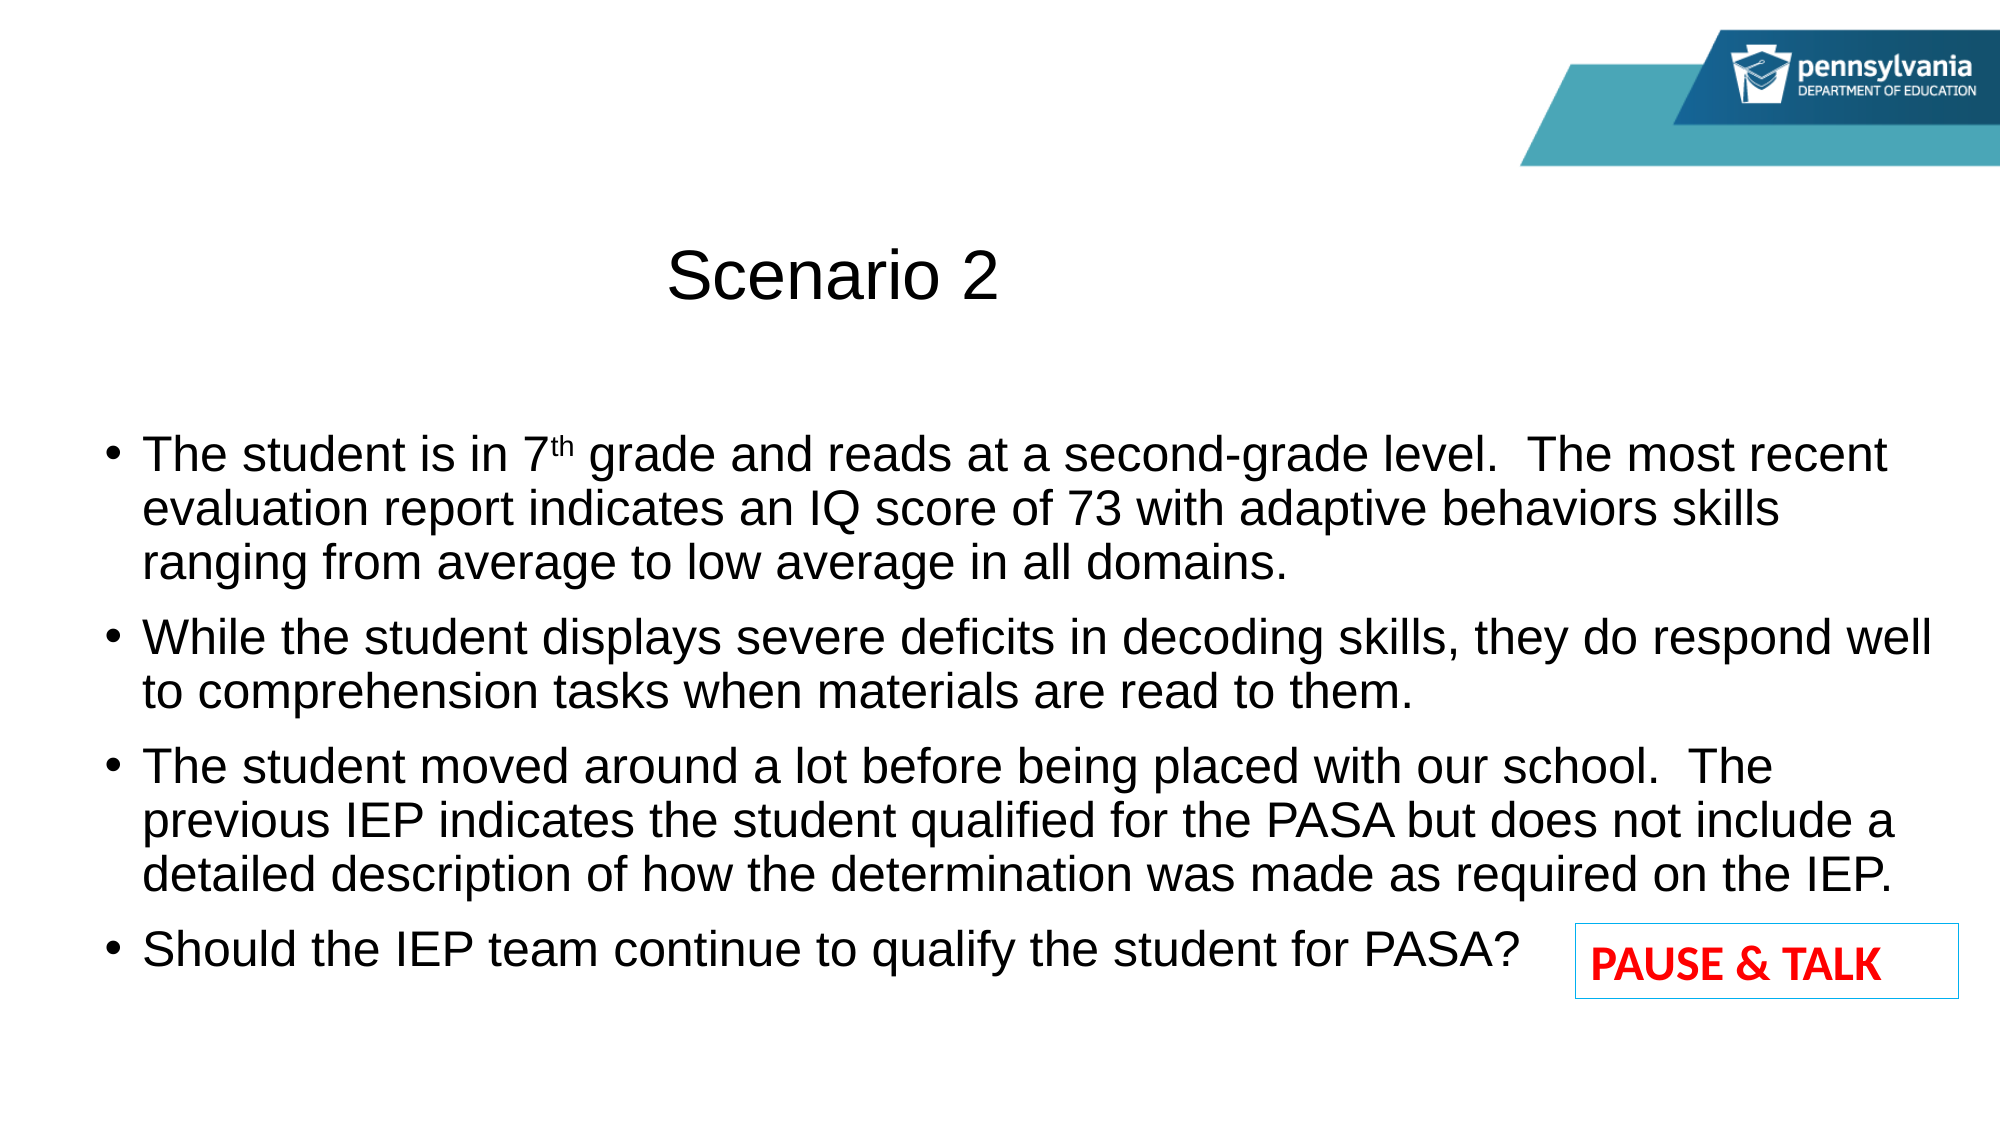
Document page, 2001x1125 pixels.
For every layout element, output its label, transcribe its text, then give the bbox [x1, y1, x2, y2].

list The student is in 7th grade and reads at a second-grade level. The most recent evaluation report indicates an IQ score of 73 with adaptive behaviors skills ranging from average to low average in all domains. While the student displays severe deficits in decoding skills, they do respond well to comprehension tasks when materials are read to them. The student moved around a lot before being placed with our school. The previous IEP indicates the student qualified for the PASA but does not include a detailed description of how the determination was made as required on the IEP. Should the IEP team continue to qualify the student for PASA? [89, 392, 1959, 1014]
text_box PAUSE & TALK [1575, 923, 1959, 999]
title Scenario 2Scenario 2 [137, 231, 1863, 323]
picture [275, 0, 2000, 220]
